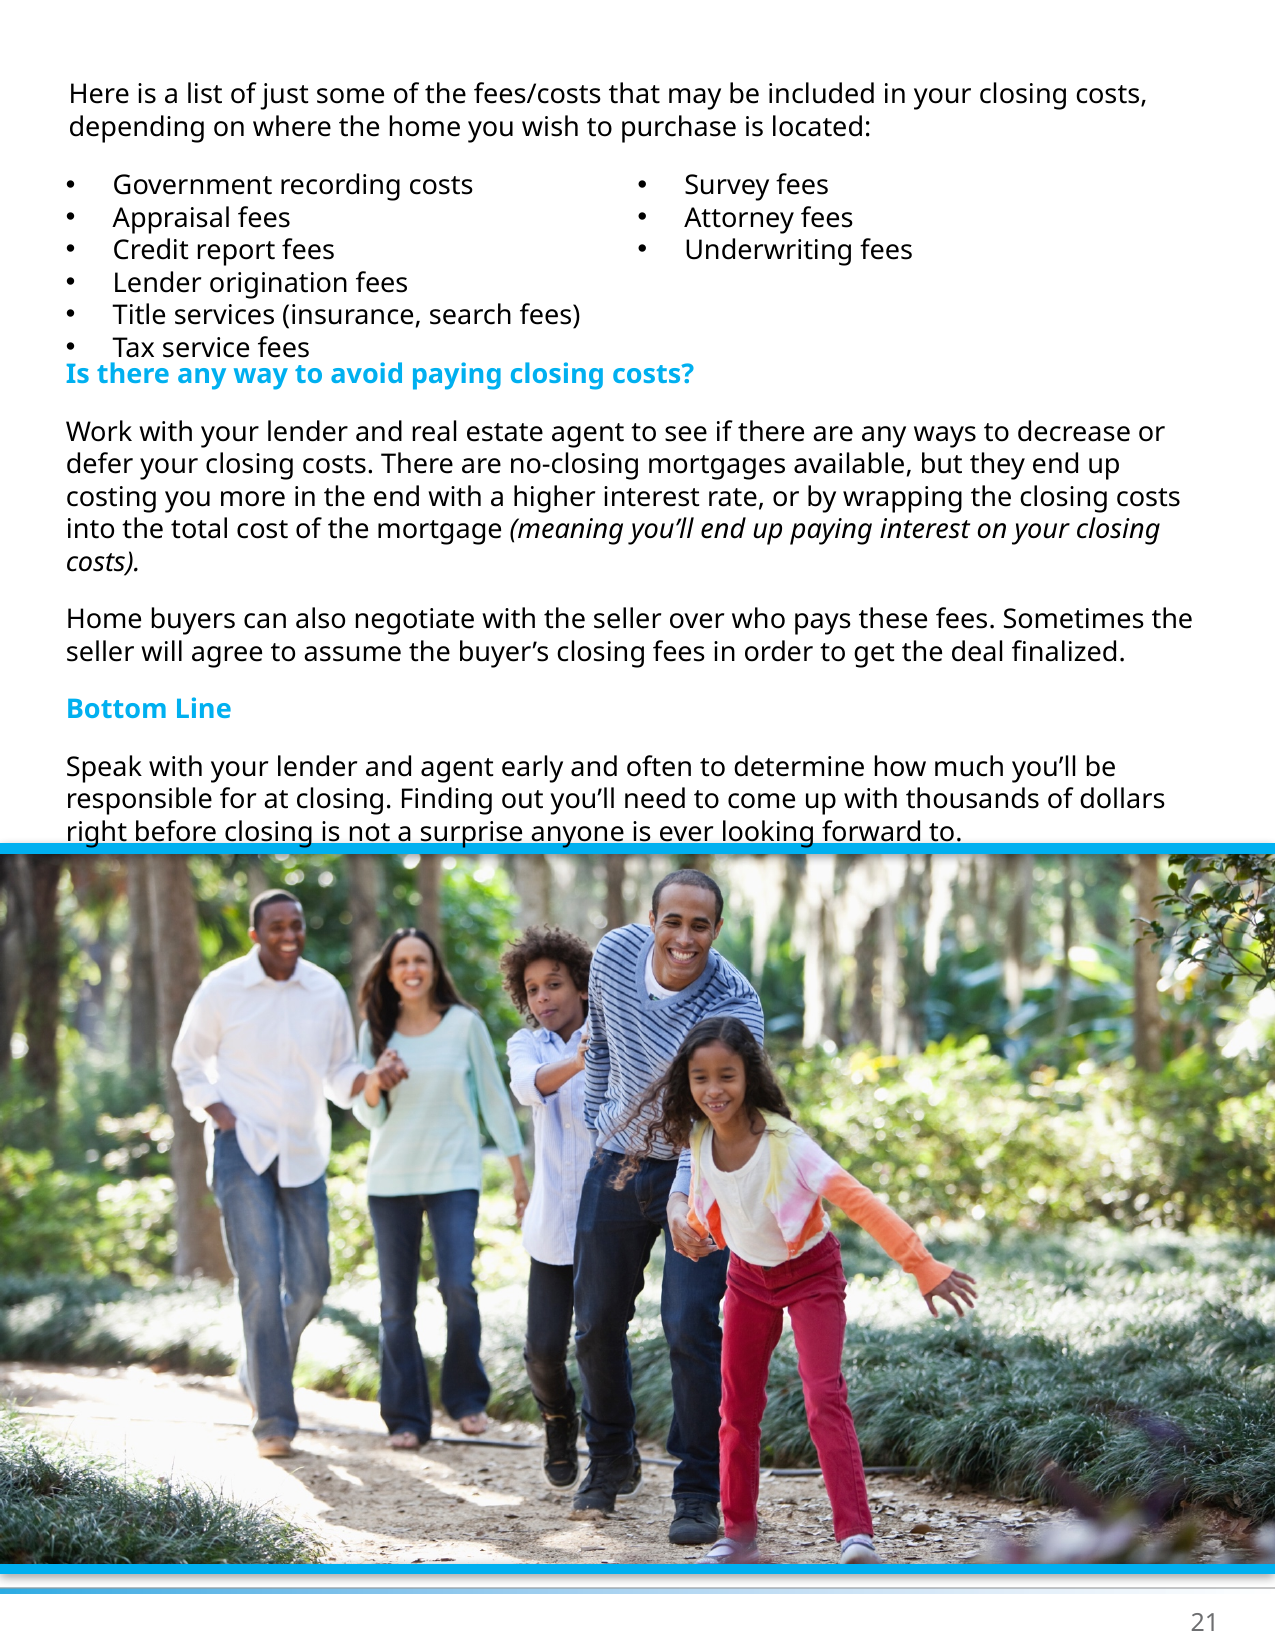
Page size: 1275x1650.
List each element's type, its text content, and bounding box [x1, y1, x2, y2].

text_box Government recording costs Appraisal fees Credit report fees Lender origination fees Title services (insurance, search fees) Tax service fees Survey fees Attorney fees Underwriting fees [51, 160, 1224, 384]
picture [0, 855, 1275, 1563]
picture [0, 1586, 1275, 1594]
text_box Here is a list of just some of the fees/costs that may be included in your closing costs, depending on where the home you wish to purchase is located: [53, 68, 1227, 149]
text_box Is there any way to avoid paying closing costs? Work with your lender and real estate agent to see if there are any ways to decrease or defer your closing costs. There are no-closing mortgages available, but they end up costing you more in the end with a higher interest rate, or by wrapping the closing costs into the total cost of the mortgage (meaning you’ll end up paying interest on your closing costs). Home buyers can also negotiate with the seller over who pays these fees. Sometimes the seller will agree to assume the buyer’s closing fees in order to get the deal finalized. Bottom Line Speak with your lender and agent early and often to determine how much you’ll be responsible for at closing. Finding out you’ll need to come up with thousands of dollars right before closing is not a surprise anyone is ever looking forward to. [51, 384, 1224, 846]
text_box 21 [1187, 1606, 1223, 1638]
